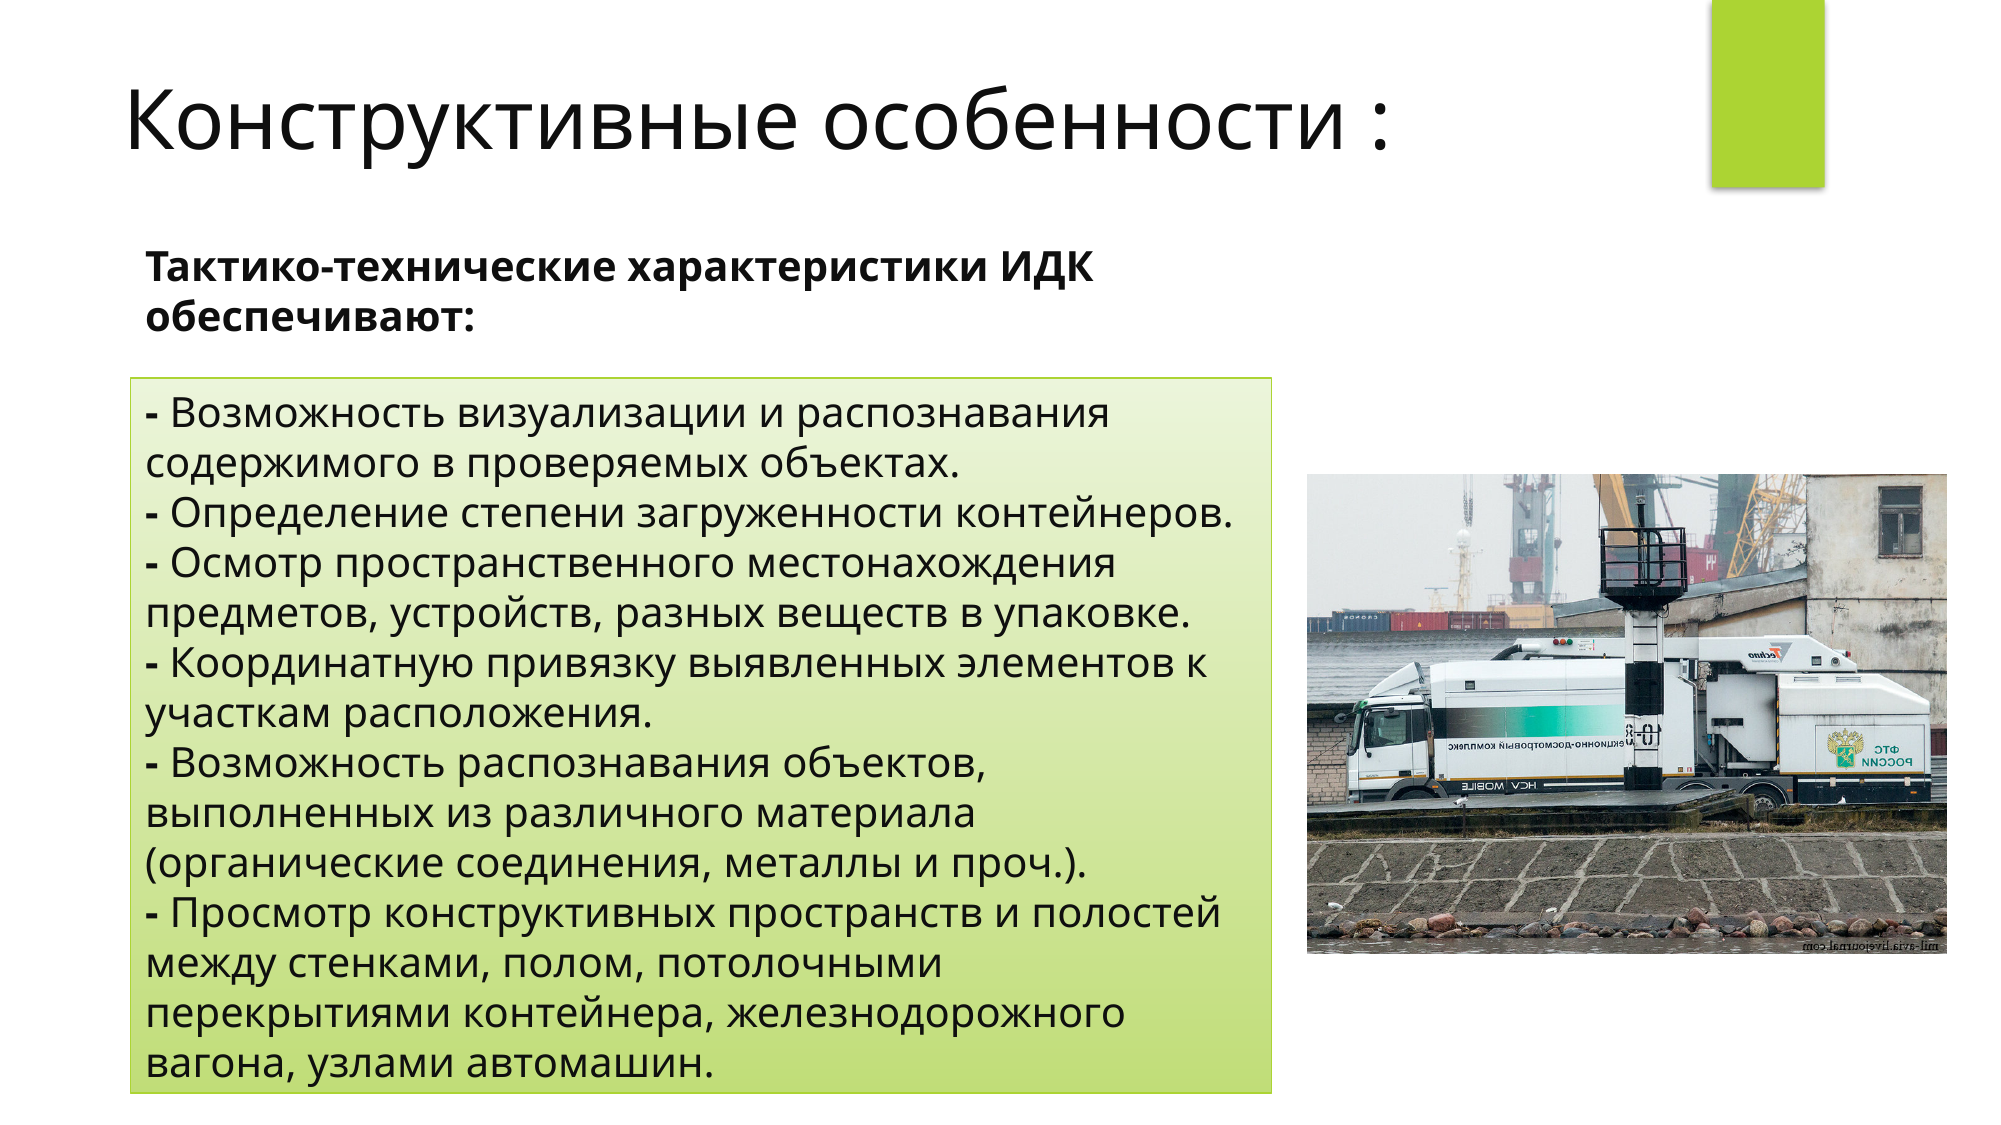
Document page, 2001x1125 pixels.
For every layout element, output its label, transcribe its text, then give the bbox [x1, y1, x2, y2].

text_box Конструктивные особенности : [108, 59, 1518, 174]
text_box Тактико-технические характеристики ИДК обеспечивают: [130, 232, 1196, 348]
text_box - Возможность визуализации и распознавания содержимого в проверяемых объектах. - Определение степени загруженности контейнеров. - Осмотр пространственного местонахождения предметов, устройств, разных веществ в упаковке. - Координатную привязку выявленных элементов к участкам расположения. - Возможность распознавания объектов, выполненных из различного материала (органические соединения, металлы и проч.). - Просмотр конструктивных пространств и полостей между стенками, полом, потолочными перекрытиями контейнера, железнодорожного вагона, узлами автомашин. [130, 377, 1272, 1094]
picture [1307, 474, 1948, 954]
